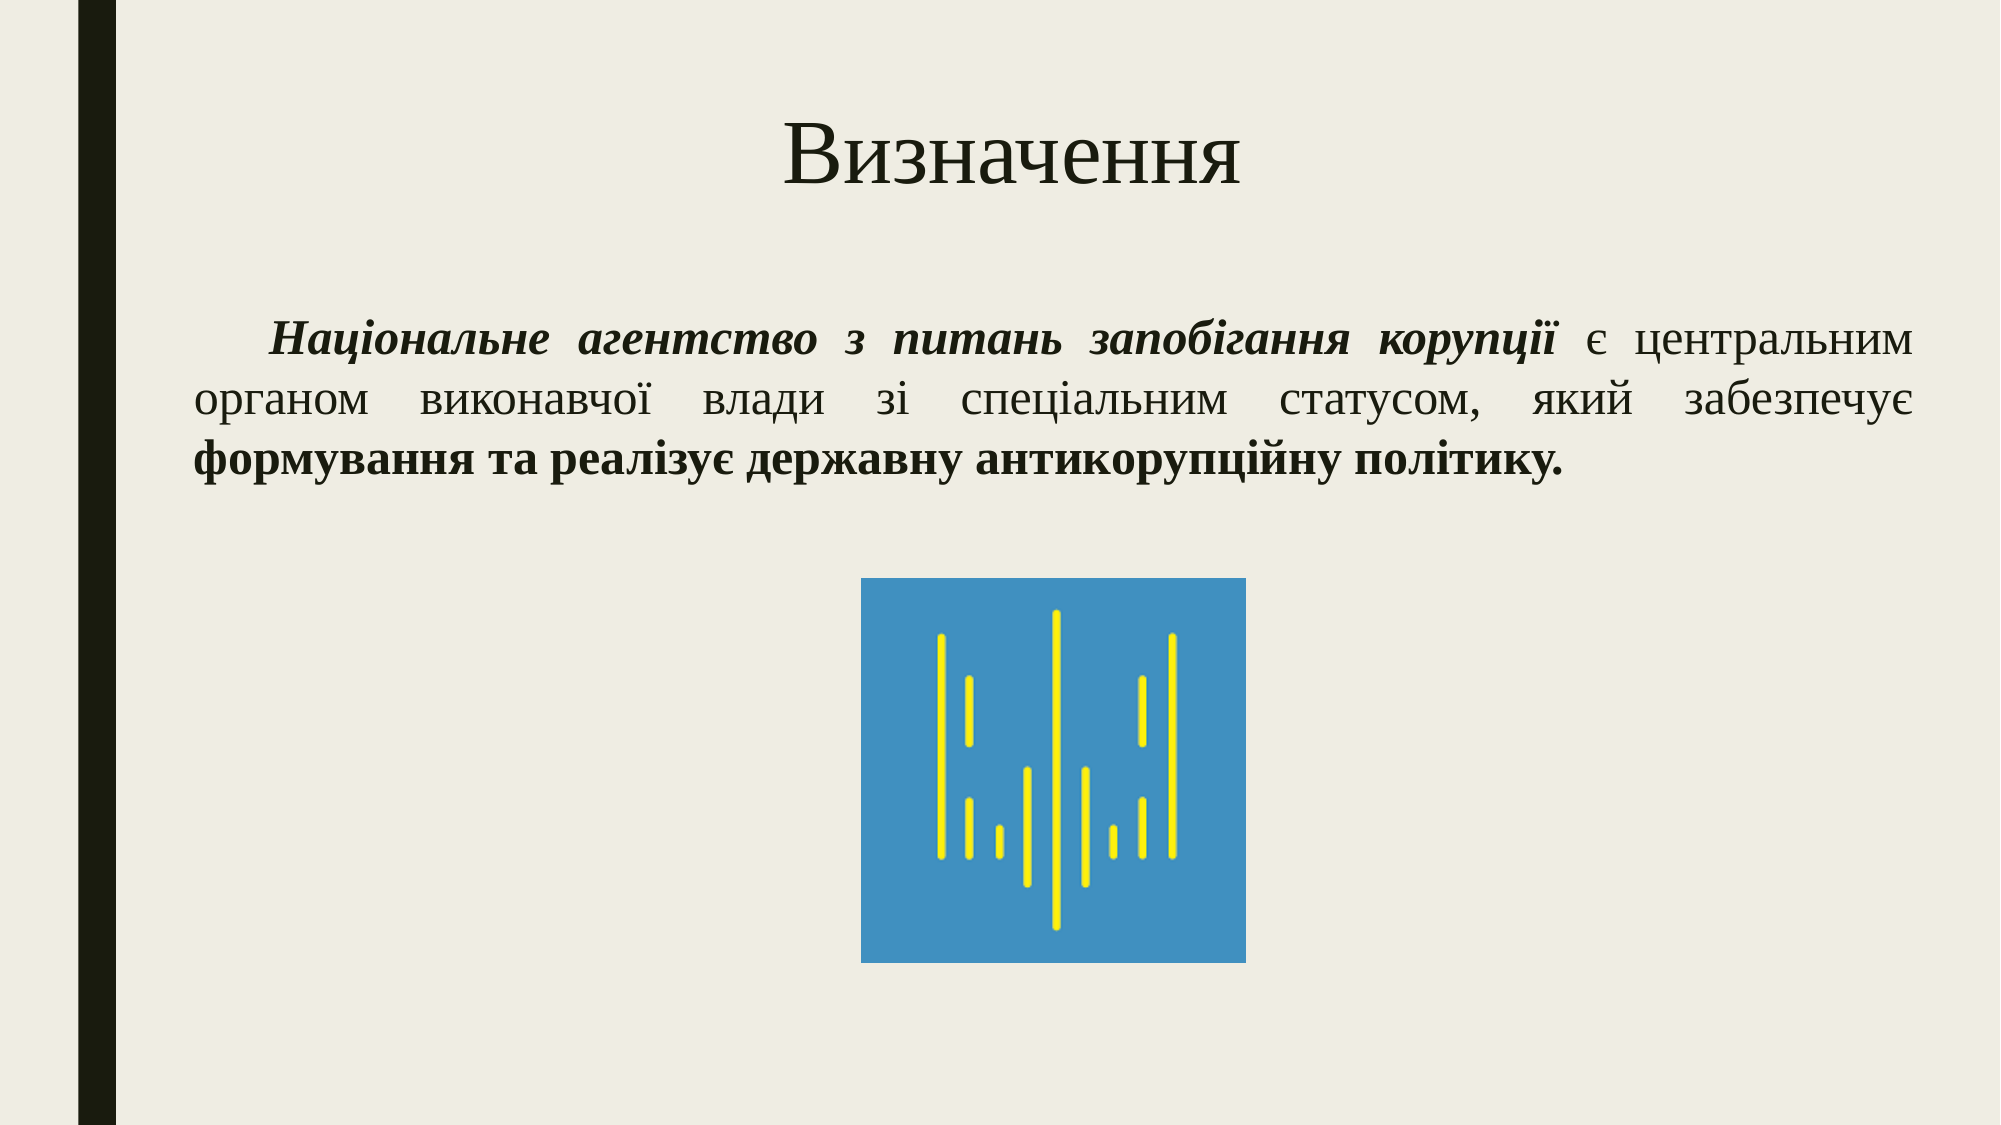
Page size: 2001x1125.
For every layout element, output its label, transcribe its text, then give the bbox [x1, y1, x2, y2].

picture [861, 578, 1246, 963]
list Національне агентство з питань запобігання корупції є центральним органом виконавчої влади зі спеціальним статусом, який забезпечує формування та реалізує державну антикорупційну політику. [178, 296, 1929, 963]
title Визначення [225, 97, 1800, 228]
